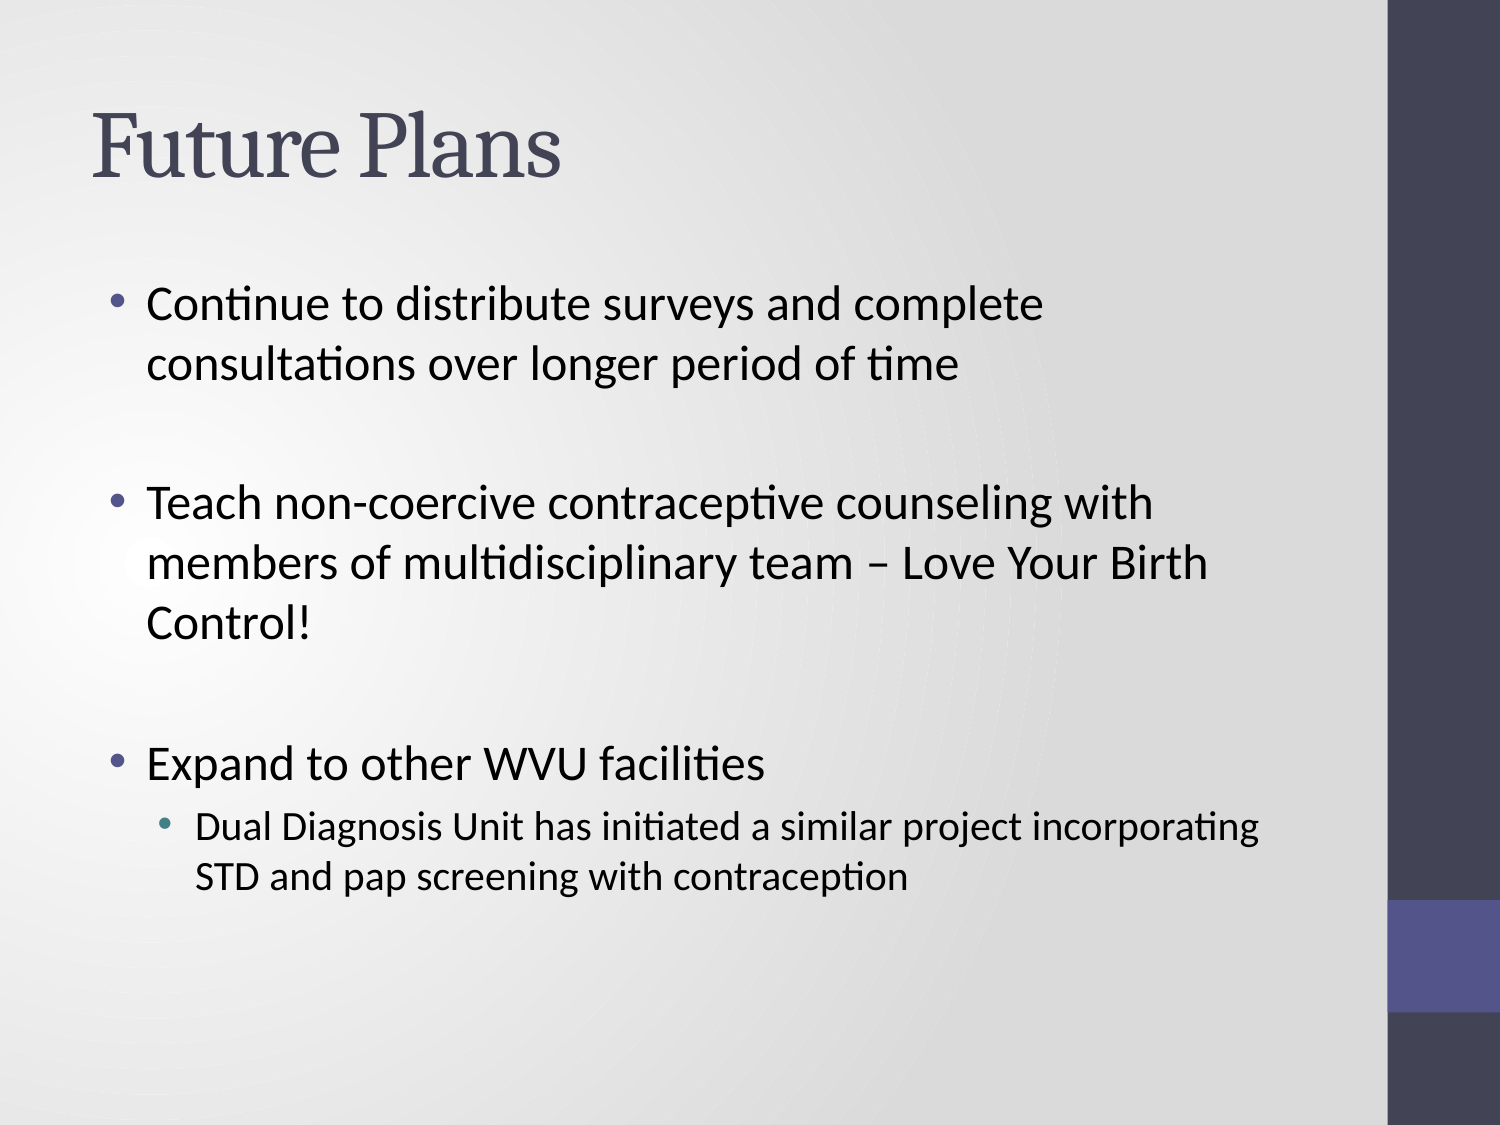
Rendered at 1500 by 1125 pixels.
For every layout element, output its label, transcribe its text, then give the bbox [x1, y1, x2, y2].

list Continue to distribute surveys and complete consultations over longer period of time Teach non-coercive contraceptive counseling with members of multidisciplinary team – Love Your Birth Control! Expand to other WVU facilities Dual Diagnosis Unit has initiated a similar project incorporating STD and pap screening with contraception [75, 262, 1325, 1050]
title Future Plans [75, 45, 1325, 233]
